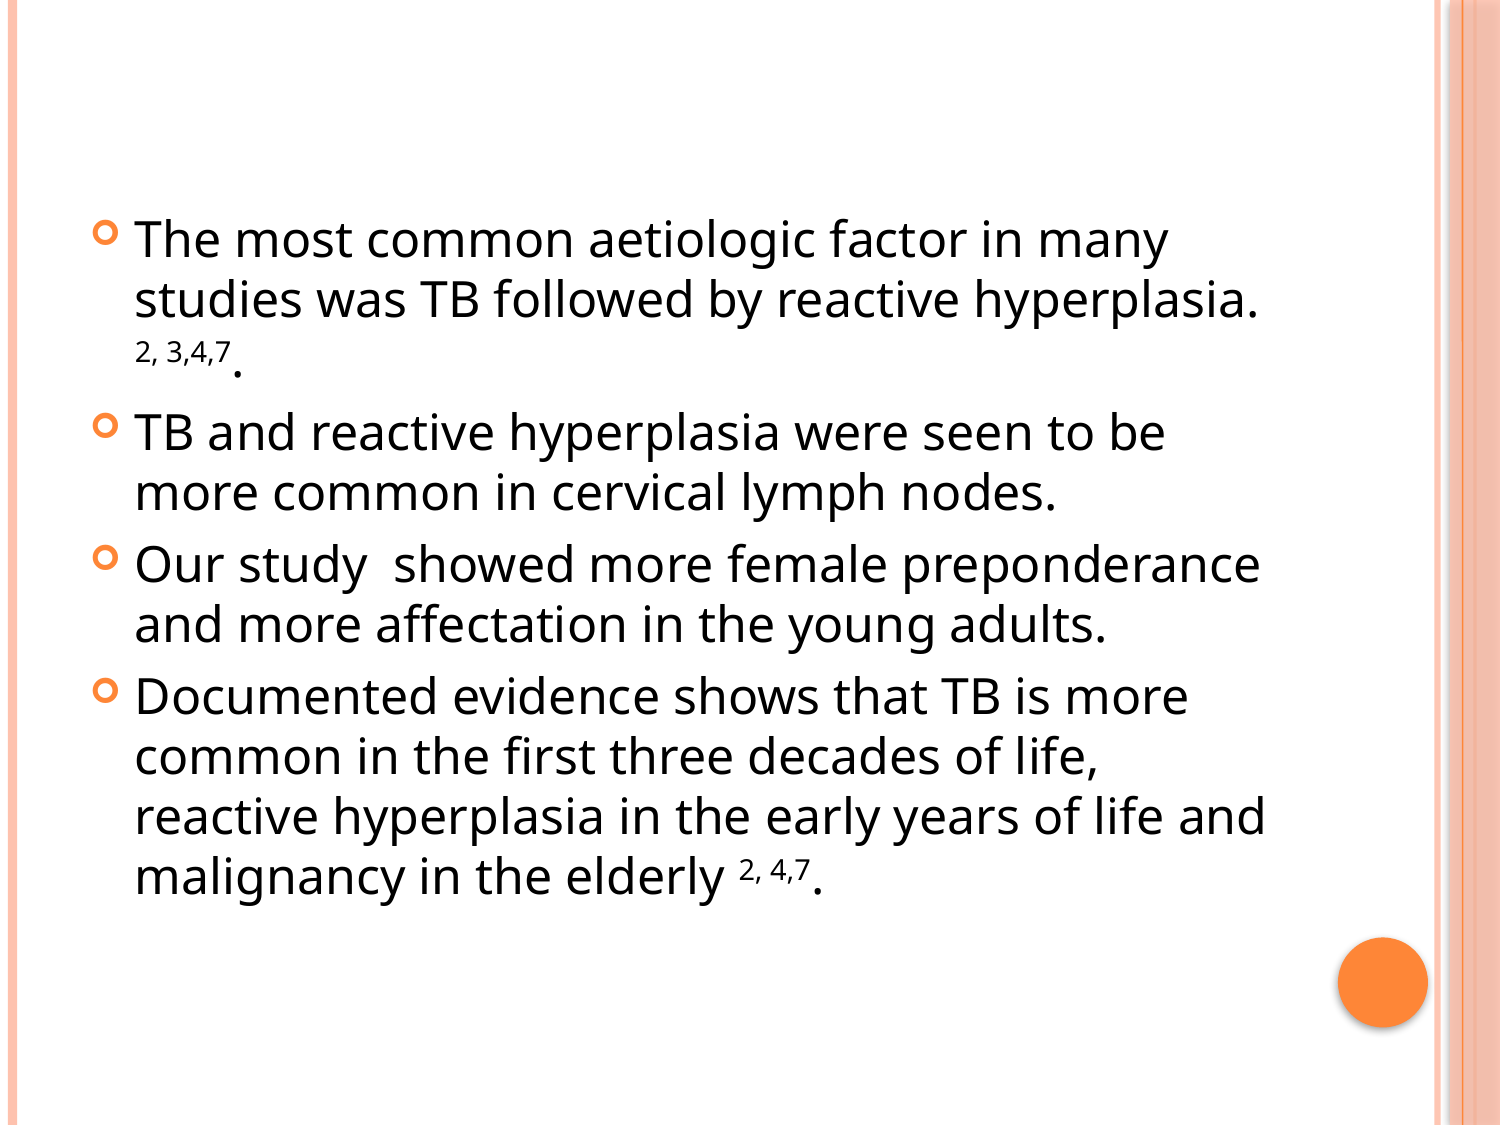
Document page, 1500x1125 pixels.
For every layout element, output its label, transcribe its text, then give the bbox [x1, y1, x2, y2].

list The most common aetiologic factor in many studies was TB followed by reactive hyperplasia. 2, 3,4,7. TB and reactive hyperplasia were seen to be more common in cervical lymph nodes. Our study showed more female preponderance and more affectation in the young adults. Documented evidence shows that TB is more common in the first three decades of life, reactive hyperplasia in the early years of life and malignancy in the elderly 2, 4,7. [75, 200, 1300, 1062]
